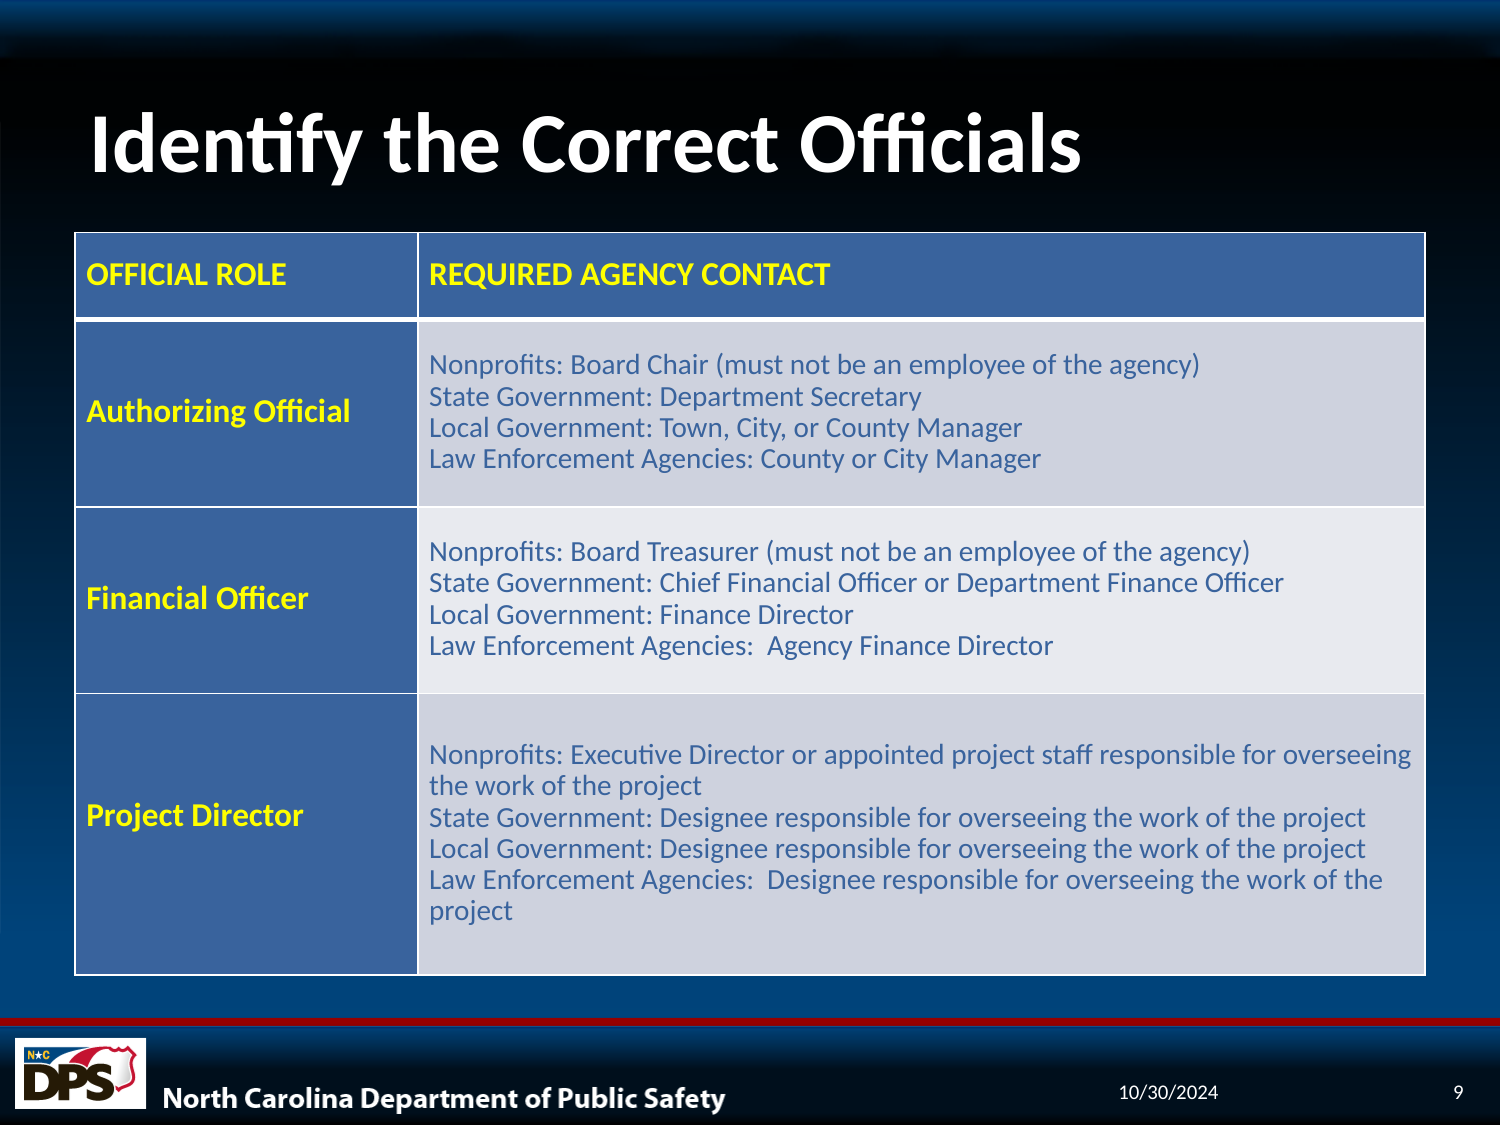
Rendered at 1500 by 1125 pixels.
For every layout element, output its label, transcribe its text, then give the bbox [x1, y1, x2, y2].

table_cell Nonprofits: Executive Director or appointed project staff responsible for overseeing the work of the project State Government: Designee responsible for overseeing the work of the project Local Government: Designee responsible for overseeing the work of the project Law Enforcement Agencies: Designee responsible for overseeing the work of the project [419, 694, 1424, 974]
table_cell Financial Officer [76, 508, 417, 693]
table_header OFFICIAL ROLE [76, 233, 417, 317]
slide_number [1103, 1051, 1418, 1112]
table_cell Authorizing Official [76, 322, 417, 506]
table_cell Project Director [76, 694, 417, 974]
table_header REQUIRED AGENCY CONTACT [419, 233, 1424, 317]
picture [0, 0, 1500, 1125]
table_cell Nonprofits: Board Chair (must not be an employee of the agency) State Government: Department Secretary Local Government: Town, City, or County Manager Law Enforcement Agencies: County or City Manager [419, 322, 1424, 506]
title Identify the Correct Officials [75, 45, 1425, 233]
slide_number 9 [1418, 1051, 1479, 1112]
table_cell Nonprofits: Board Treasurer (must not be an employee of the agency) State Government: Chief Financial Officer or Department Finance Officer Local Government: Finance Director Law Enforcement Agencies: Agency Finance Director [419, 508, 1424, 693]
